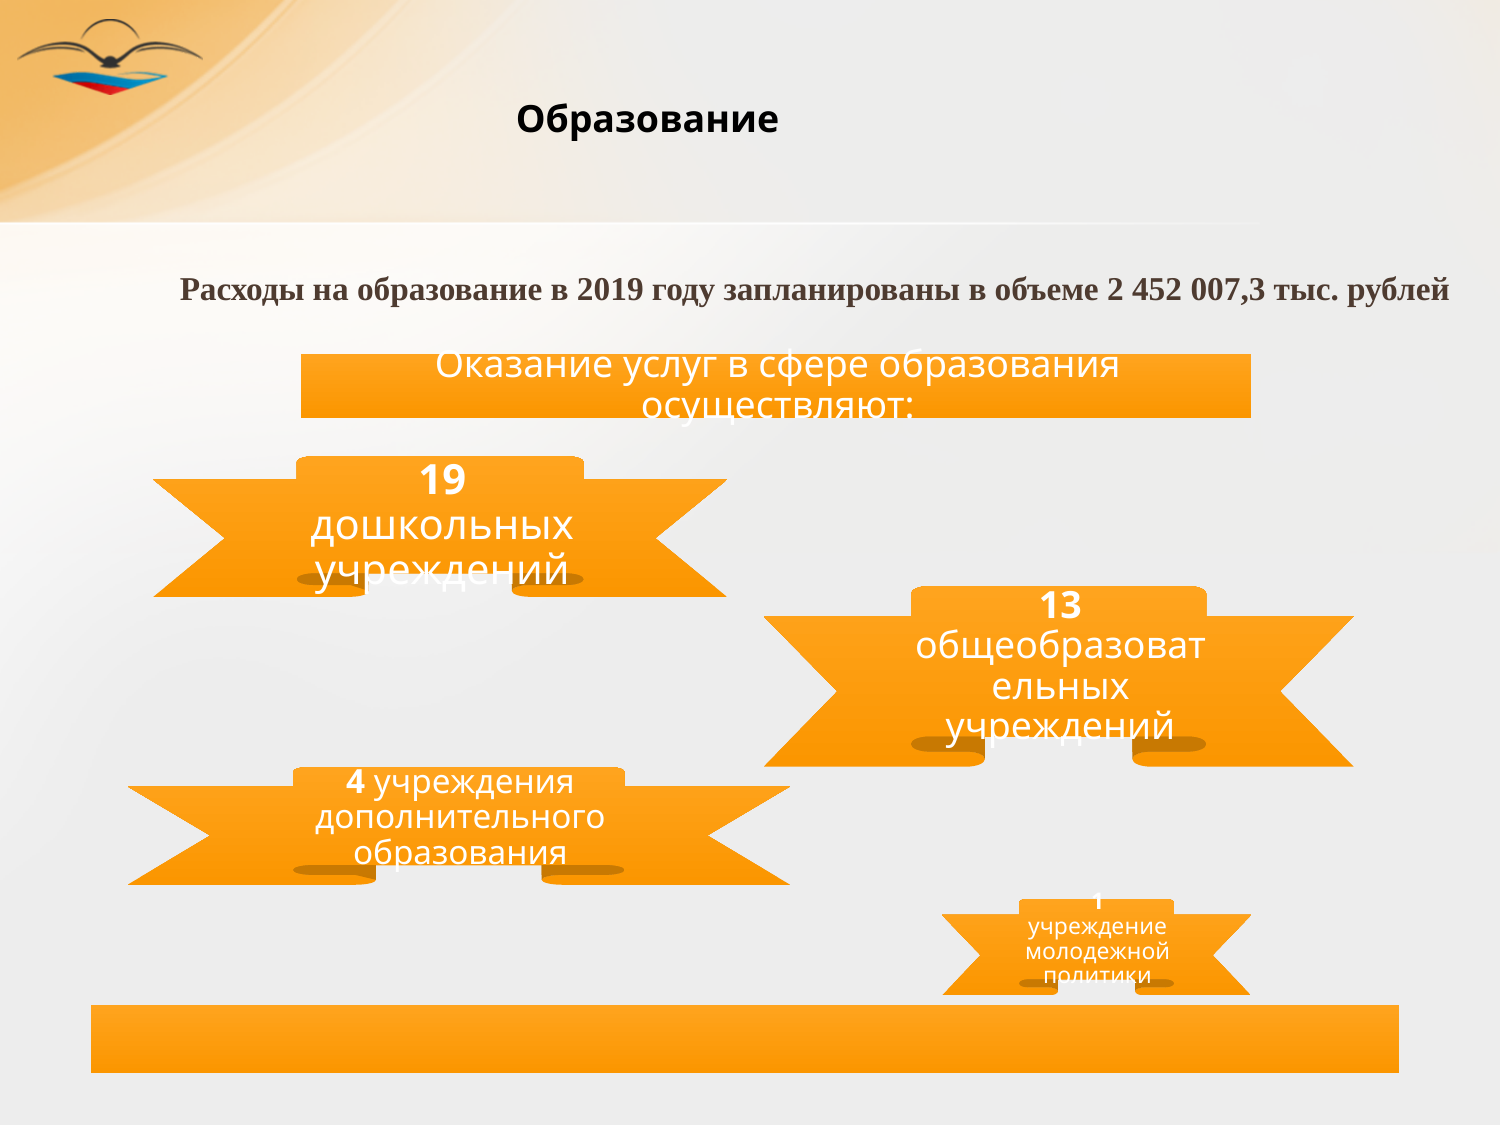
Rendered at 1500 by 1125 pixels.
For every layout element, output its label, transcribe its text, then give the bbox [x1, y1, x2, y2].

picture [0, 0, 1500, 1125]
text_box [89, 353, 1400, 1074]
text_box Образование [501, 87, 1252, 148]
title Расходы на образование в 2019 году запланированы в объеме 2 452 007,3 тыс. рублей [165, 243, 1500, 315]
